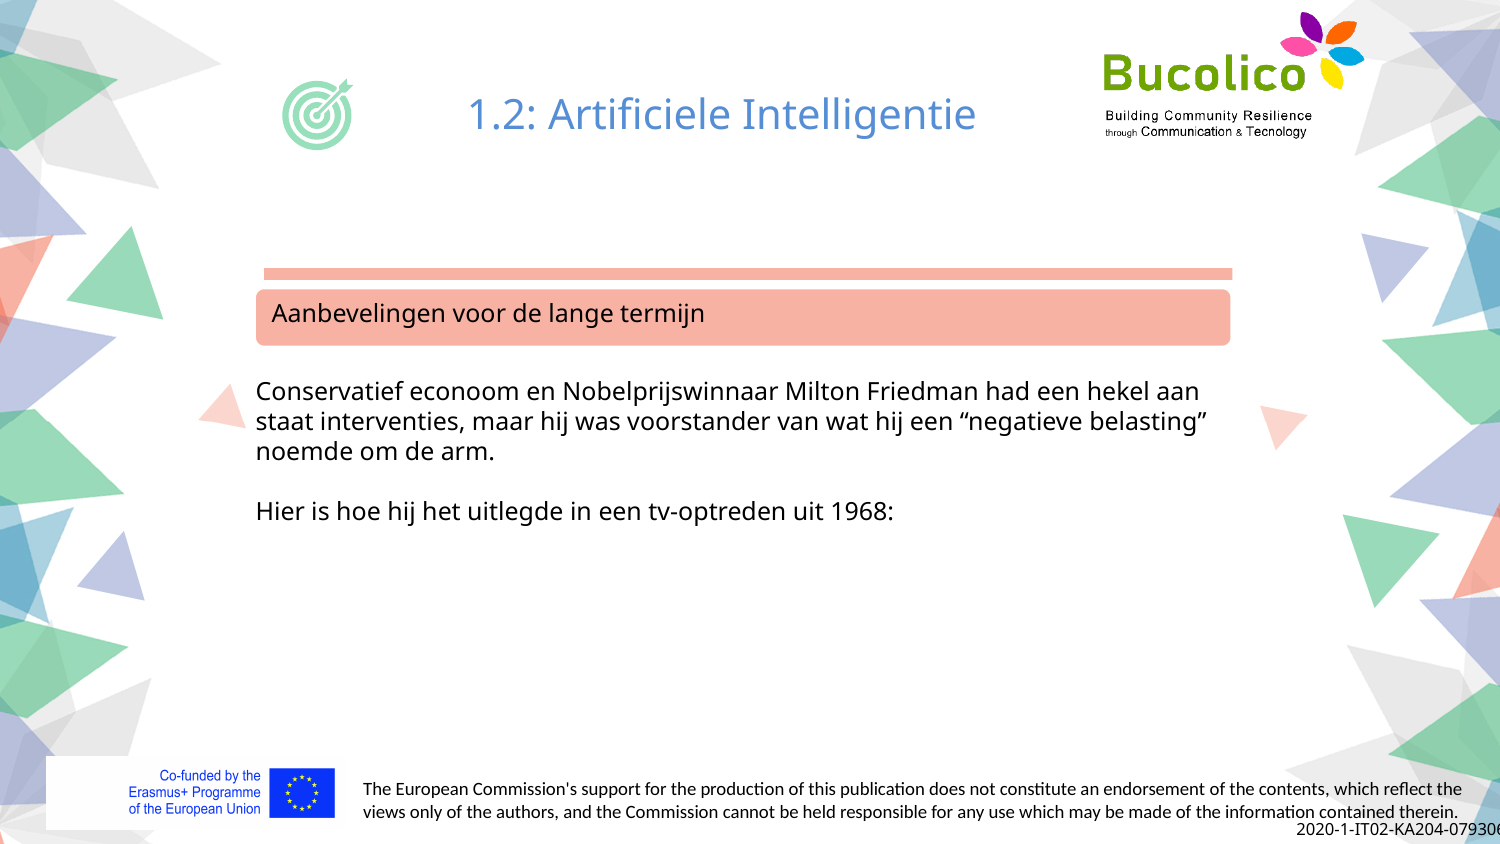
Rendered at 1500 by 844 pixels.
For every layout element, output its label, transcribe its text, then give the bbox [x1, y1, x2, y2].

text_box The European Commission's support for the production of this publication does not constitute an endorsement of the contents, which reflect the views only of the authors, and the Commission cannot be held responsible for any use which may be made of the information contained therein. [348, 769, 1486, 830]
picture [0, 0, 1500, 844]
text_box Conservatief econoom en Nobelprijswinnaar Milton Friedman had een hekel aan staat interventies, maar hij was voorstander van wat hij een “negatieve belasting” noemde om de arm. Hier is hoe hij het uitlegde in een tv-optreden uit 1968: [240, 308, 1233, 533]
text_box [262, 266, 1235, 282]
text_box Aanbevelingen voor de lange termijn [251, 285, 1235, 350]
list 1.2: Artificiele Intelligentie [410, 65, 1034, 161]
text_box [280, 76, 356, 153]
